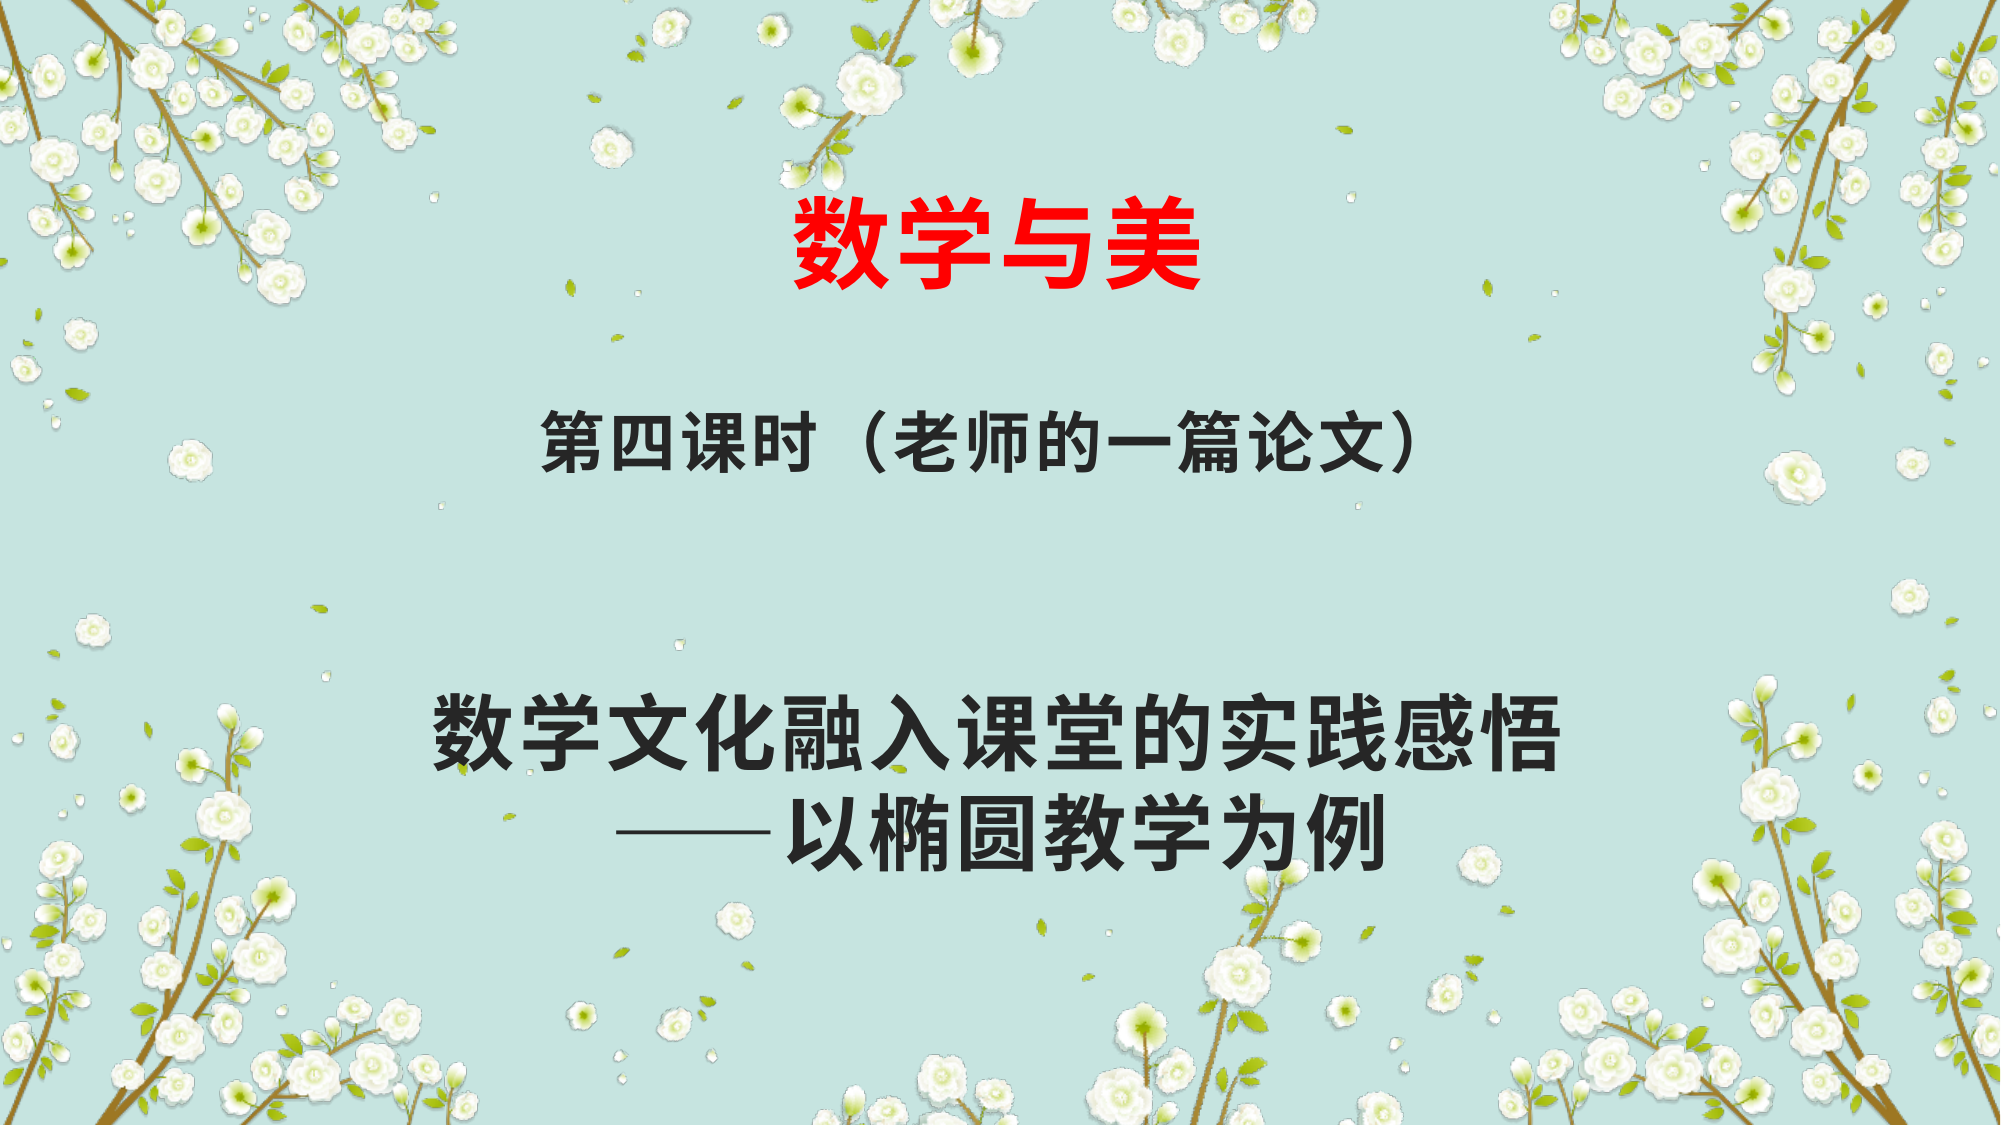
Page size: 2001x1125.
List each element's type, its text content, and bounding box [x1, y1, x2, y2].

picture [0, 0, 2001, 1125]
title 数学与美 第四课时（老师的一篇论文） 数学文化融入课堂的实践感悟——以椭圆教学为例 [371, 671, 1629, 889]
